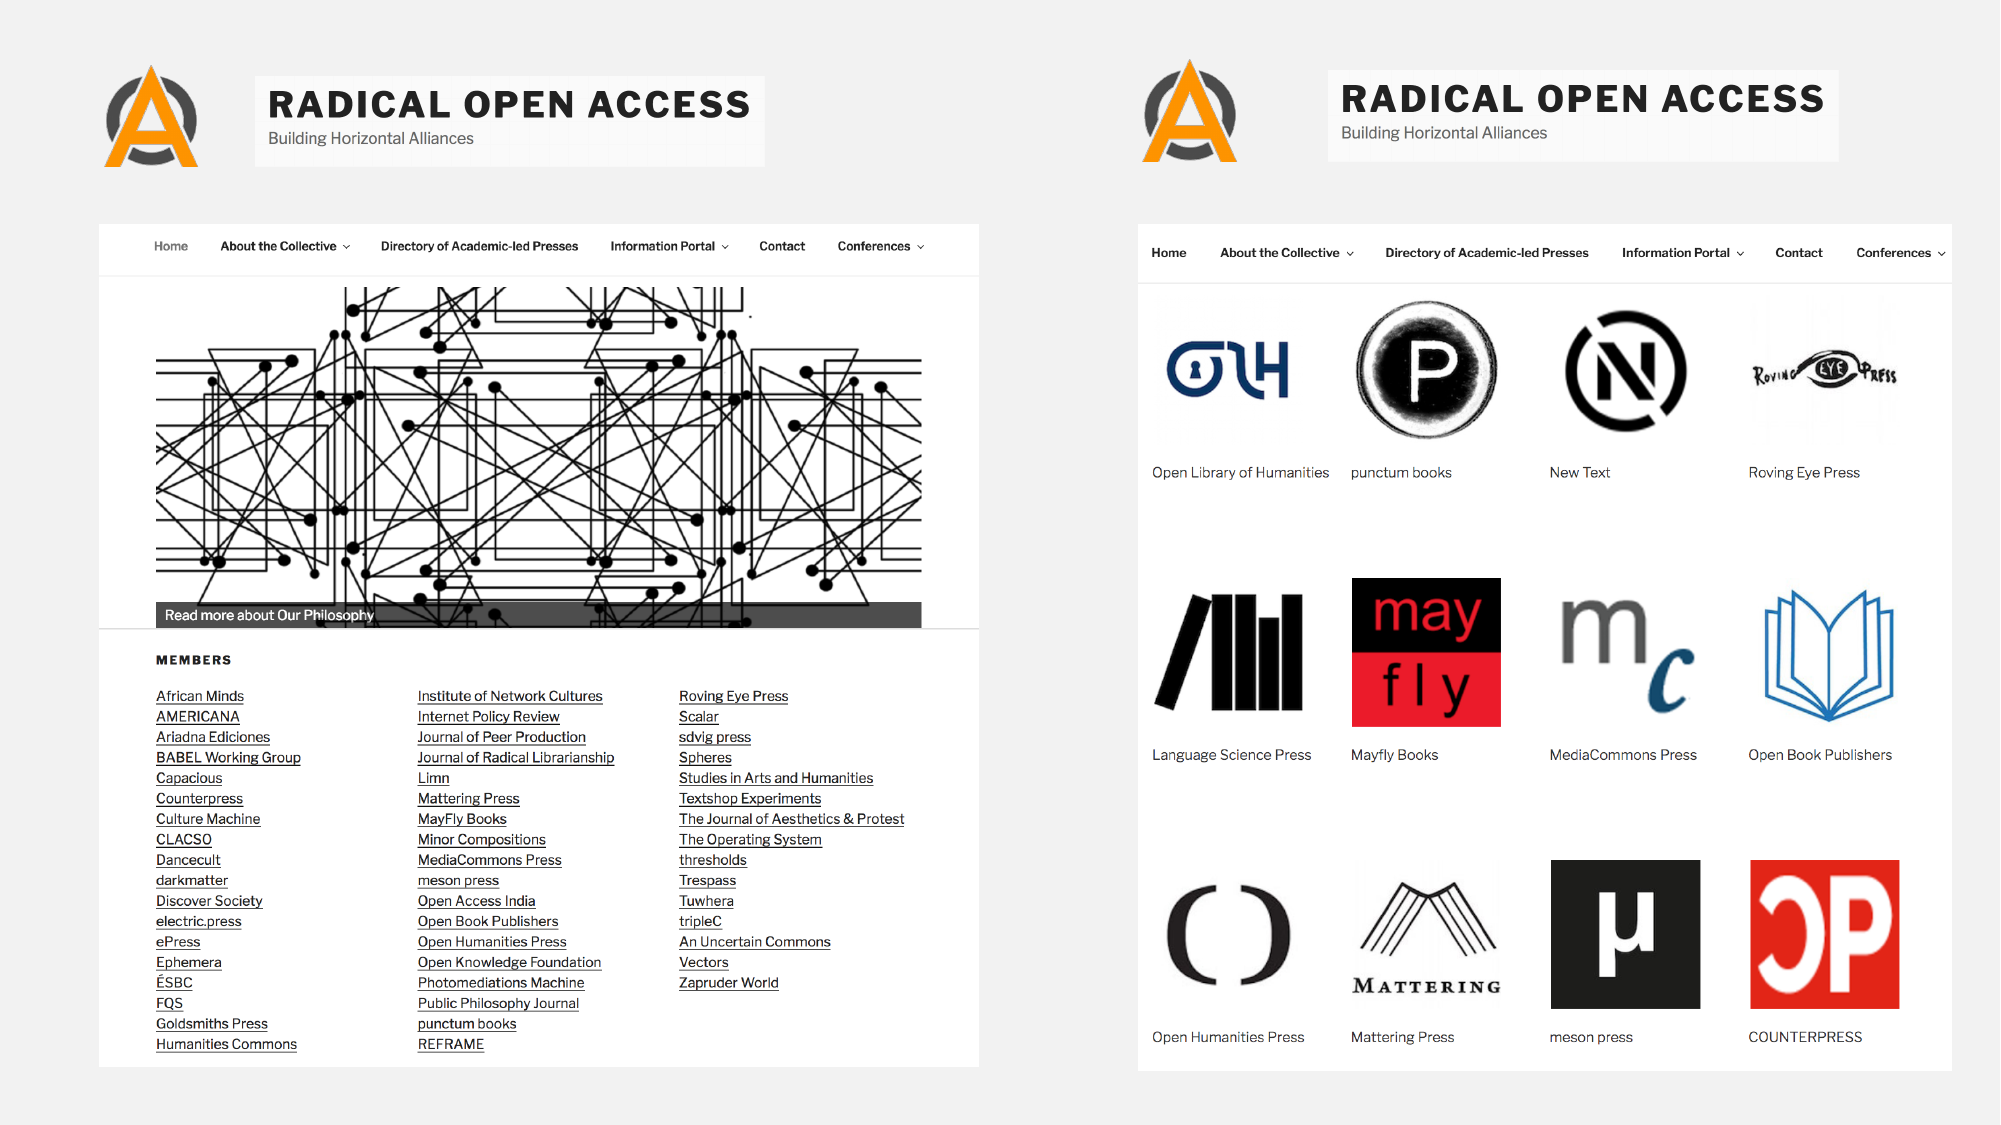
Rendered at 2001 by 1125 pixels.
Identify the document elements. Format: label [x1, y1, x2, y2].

picture [255, 76, 765, 167]
picture [99, 224, 979, 1067]
picture [1138, 59, 1241, 162]
list [1138, 224, 1952, 1071]
picture [99, 65, 202, 167]
picture [1328, 70, 1839, 162]
